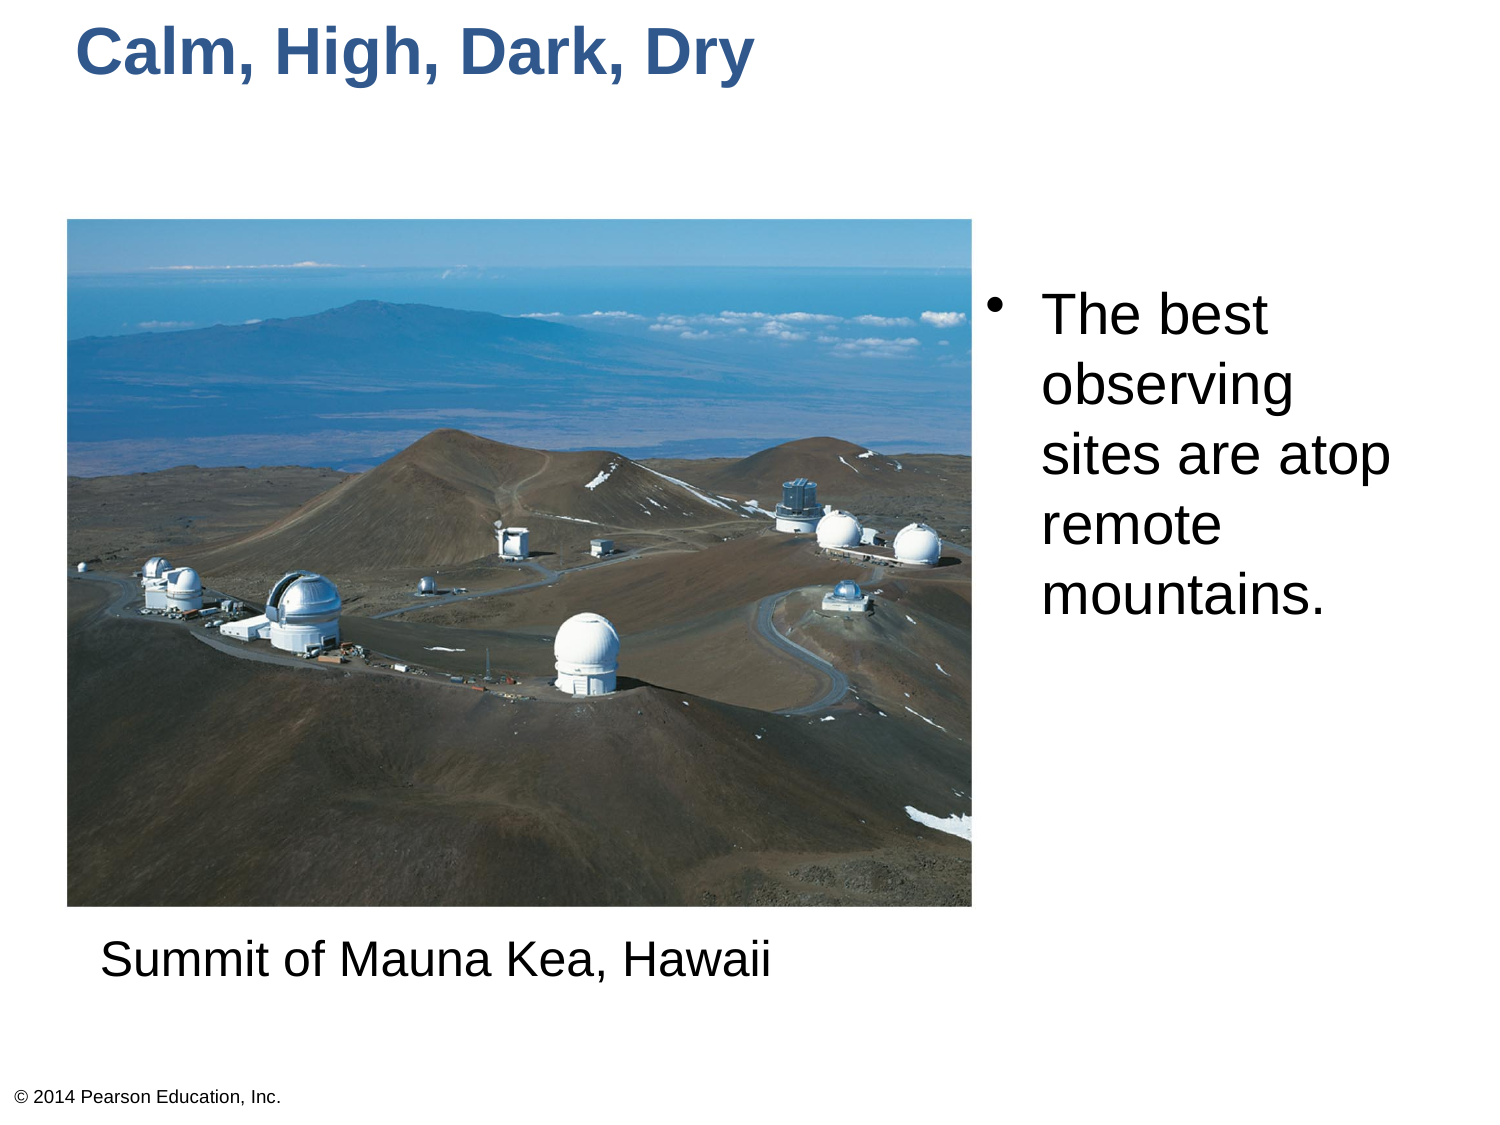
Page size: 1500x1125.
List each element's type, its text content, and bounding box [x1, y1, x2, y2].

title Calm, High, Dark, Dry [0, 0, 1500, 96]
list The best observing sites are atop remote mountains. [970, 186, 1411, 1026]
picture [60, 212, 978, 913]
footer © 2014 Pearson Education, Inc. [14, 1084, 901, 1115]
text_box Summit of Mauna Kea, Hawaii [85, 921, 788, 994]
